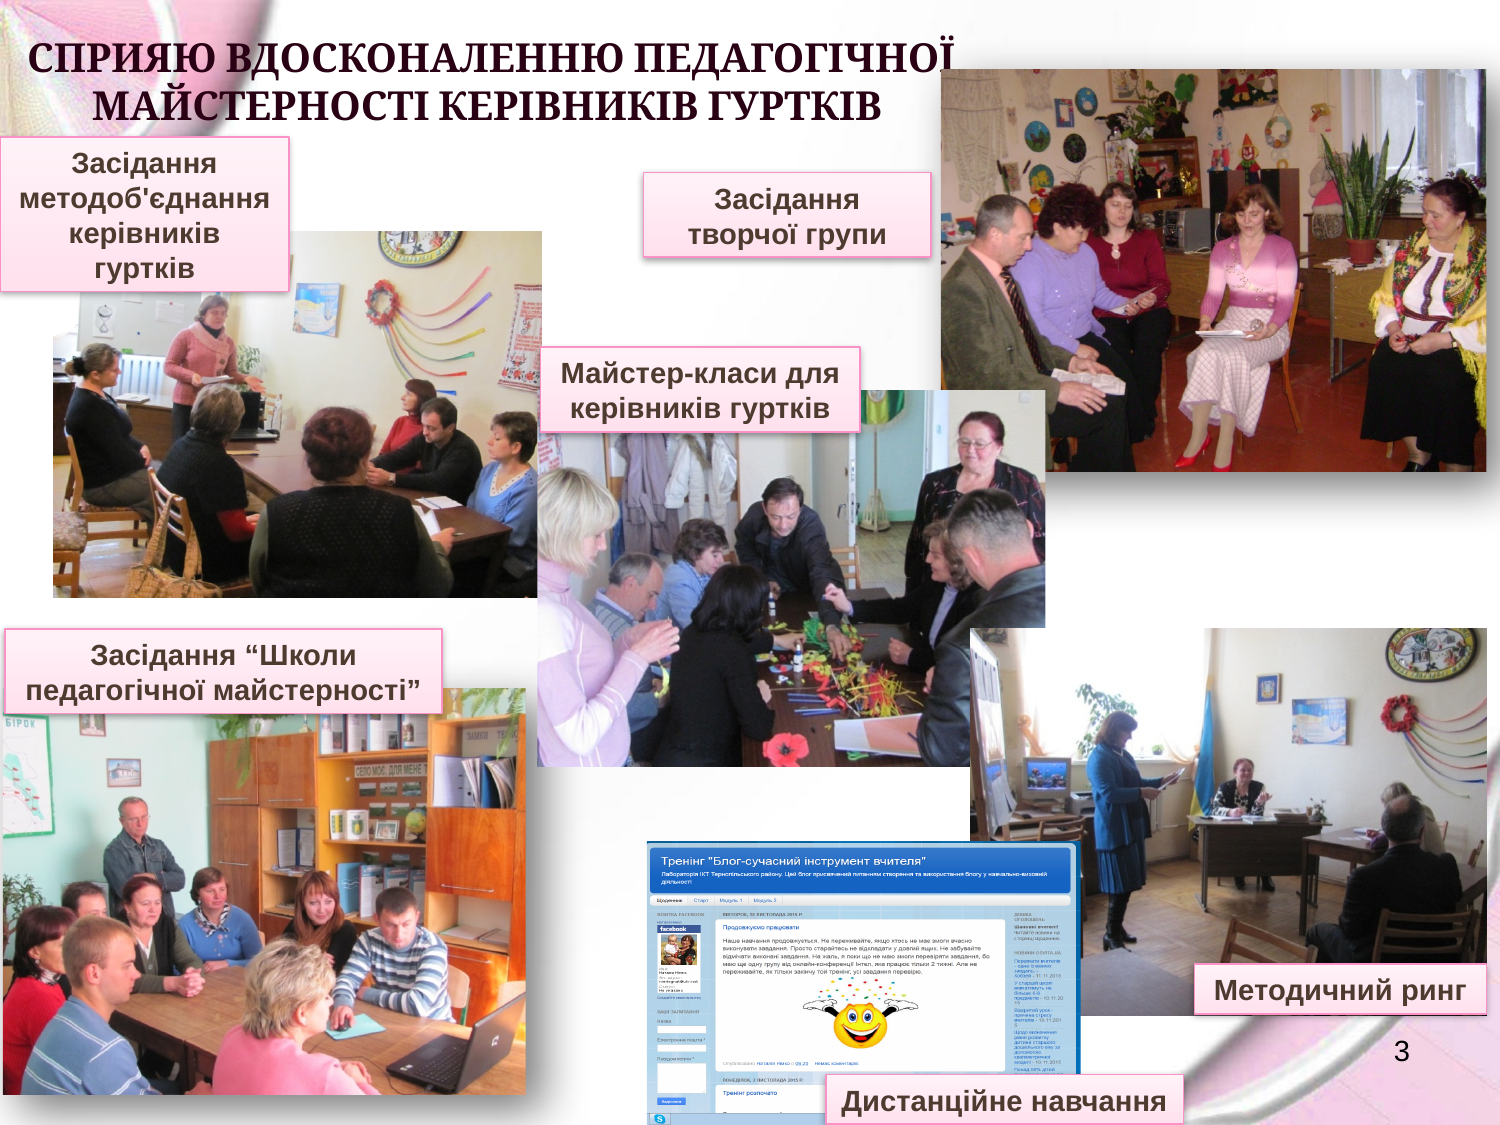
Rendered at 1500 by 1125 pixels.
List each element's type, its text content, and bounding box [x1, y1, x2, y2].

text_box Майстер-класи для керівників гуртків [546, 346, 861, 388]
text_box Засідання творчої групи [643, 172, 932, 258]
title СПРИЯЮ ВДОСКОНАЛЕННЮ ПЕДАГОГІЧНОЇ МАЙСТЕРНОСТІ КЕРІВНИКІВ ГУРТКІВ [2, 23, 972, 138]
slide_number 3 [1086, 1025, 1426, 1103]
text_box Дистанційне навчання [1086, 1074, 1184, 1125]
text_box Засідання “Школи педагогічної майстерності” [4, 628, 443, 687]
text_box Засідання методоб'єднання керівників гуртків [0, 136, 290, 292]
picture [0, 0, 1500, 1125]
